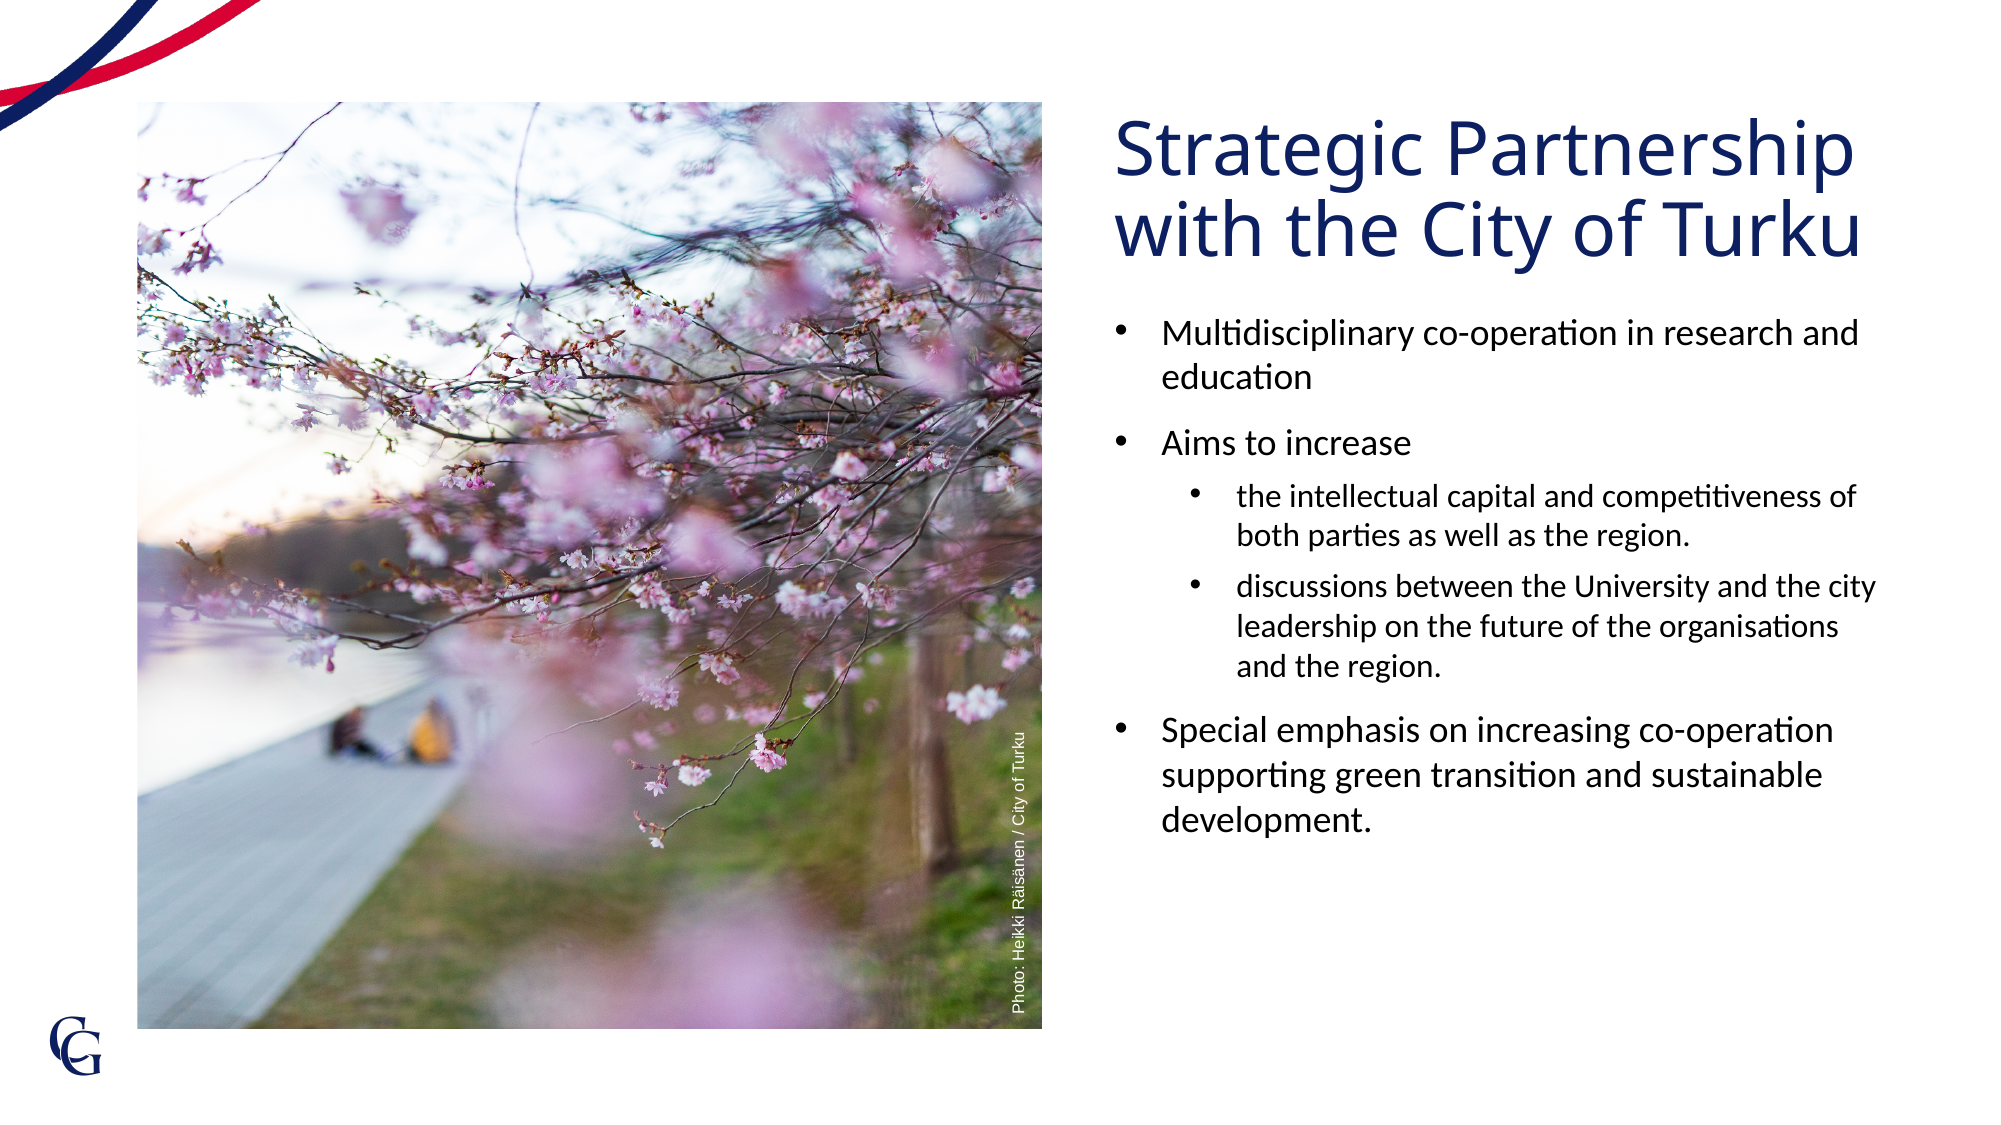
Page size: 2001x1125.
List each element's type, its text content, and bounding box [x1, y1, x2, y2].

picture [0, 0, 1043, 1030]
list Multidisciplinary co-operation in research and education Aims to increase the intellectual capital and competitiveness of both parties as well as the region. discussions between the University and the city leadership on the future of the organisations and the region. Special emphasis on increasing co-operation supporting green transition and sustainable development. [1099, 299, 1906, 1030]
title Strategic Partnership with the City of Turku [1099, 102, 1906, 256]
picture [32, 1004, 119, 1088]
